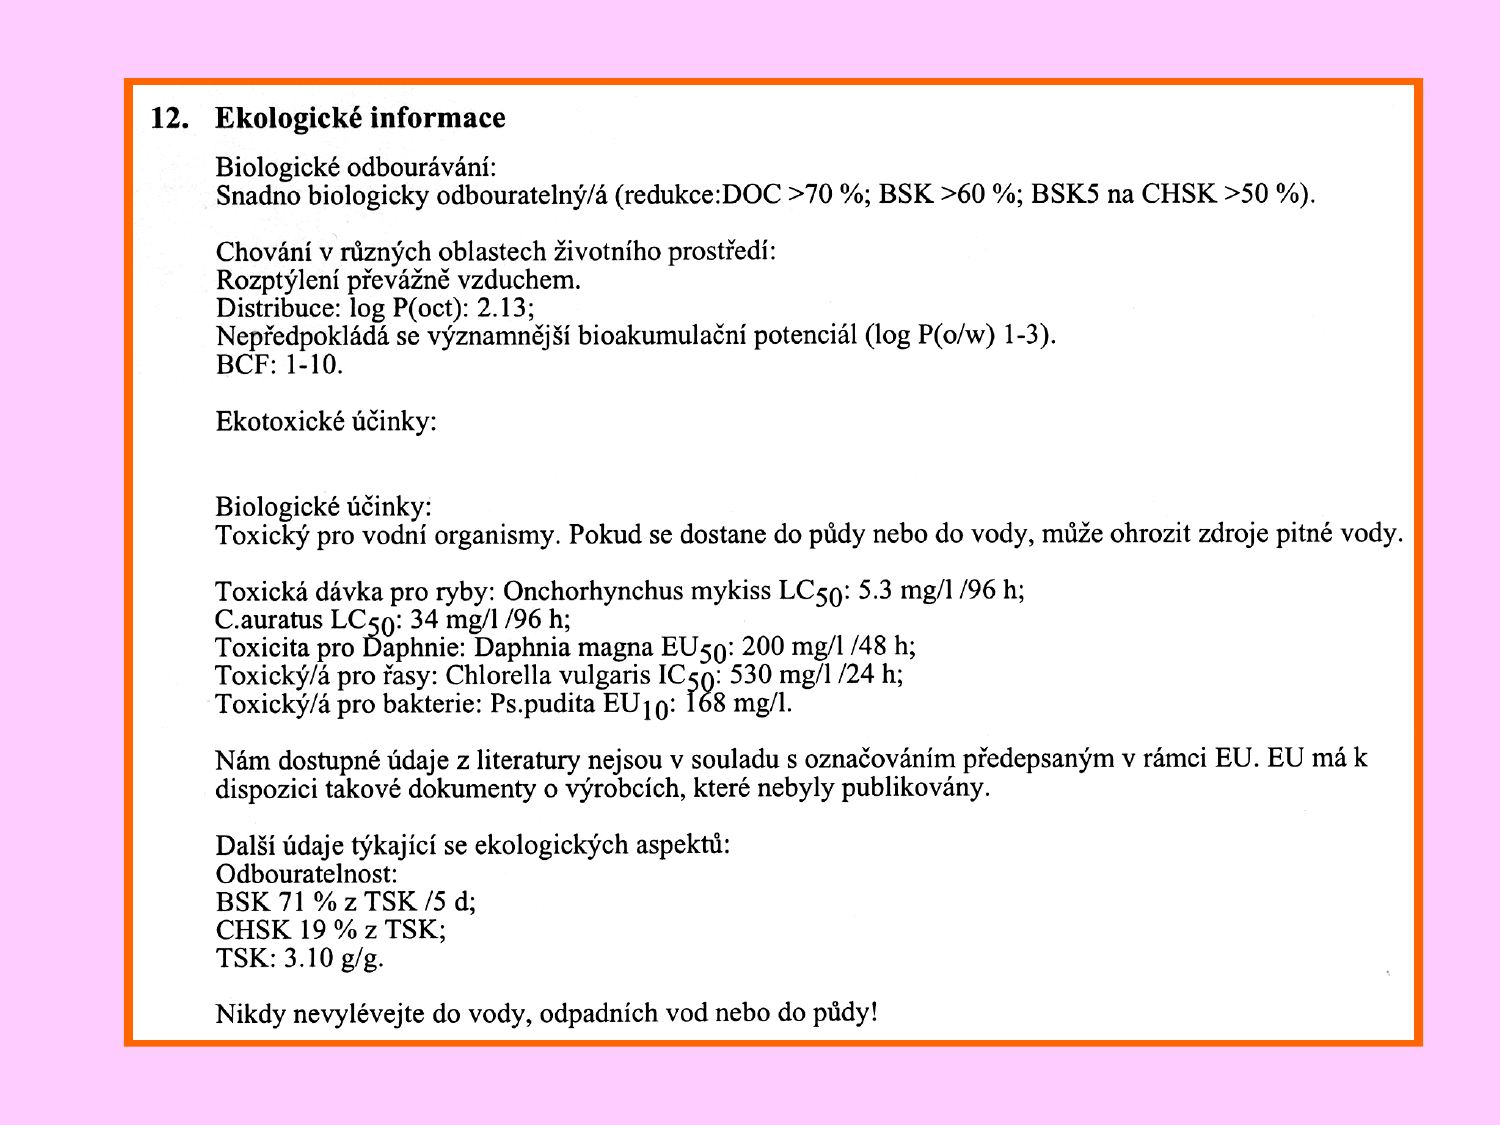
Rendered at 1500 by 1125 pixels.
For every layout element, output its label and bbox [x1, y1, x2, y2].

text_box [123, 77, 1424, 1047]
